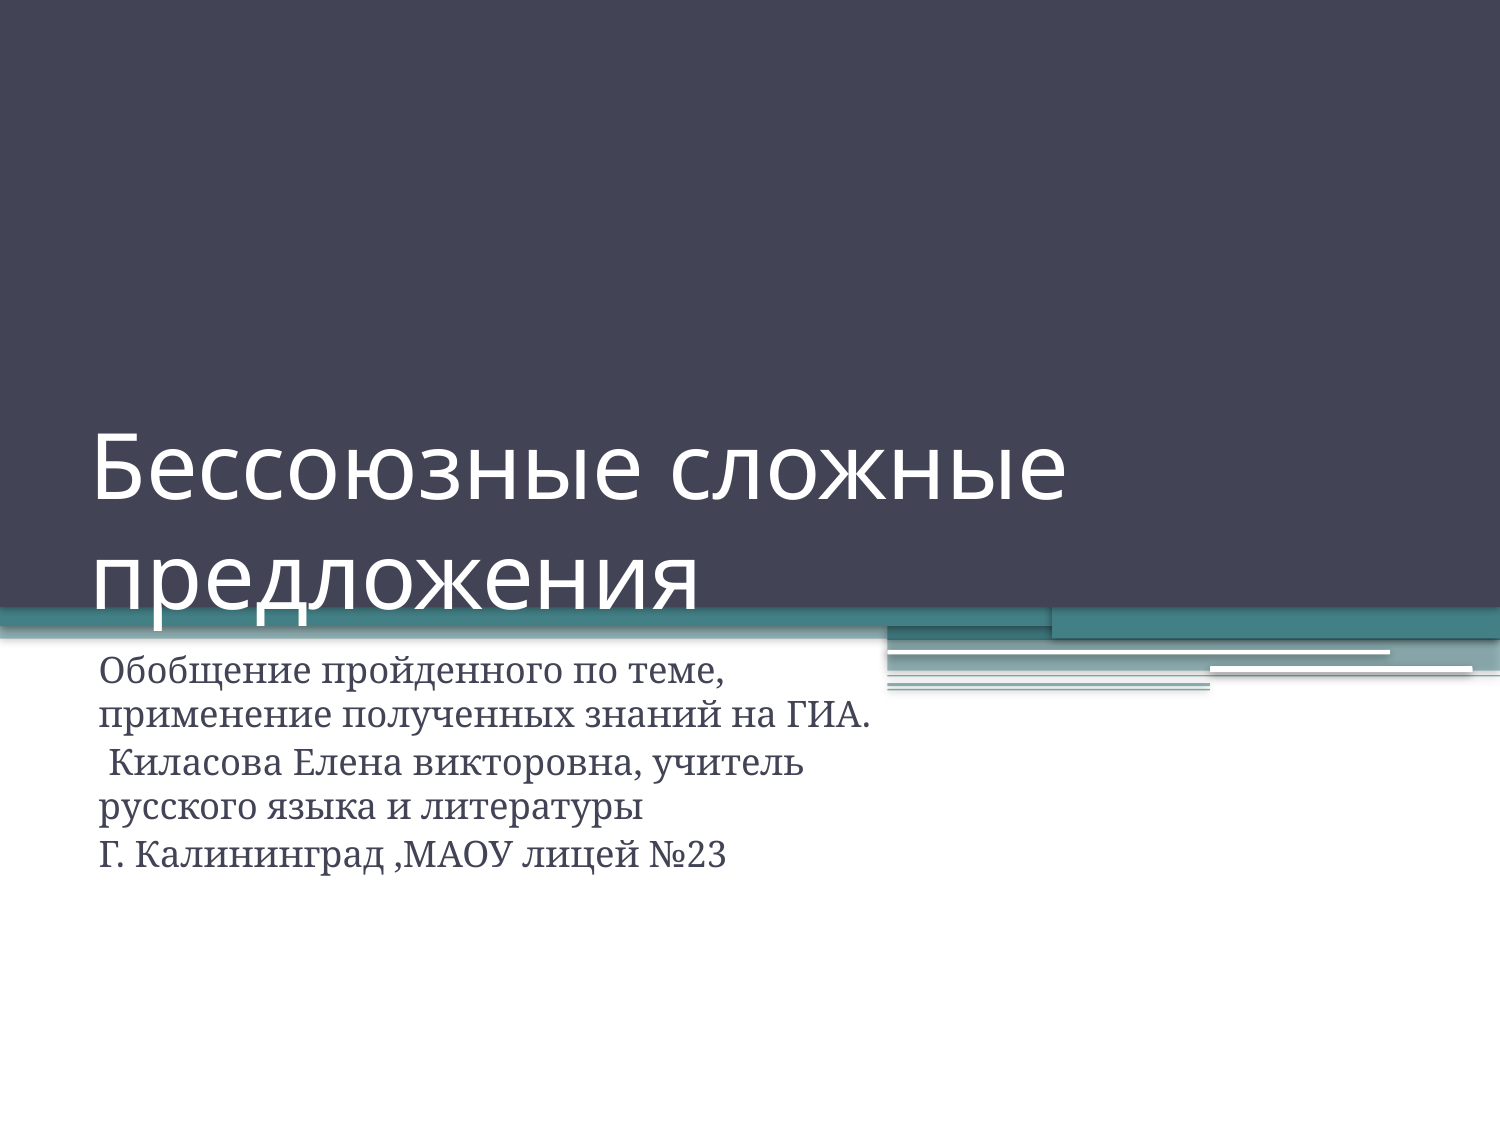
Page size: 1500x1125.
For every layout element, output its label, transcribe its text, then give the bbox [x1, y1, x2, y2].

subtitle Обобщение пройденного по теме, применение полученных знаний на ГИА. Киласова Елена викторовна, учитель русского языка и литературы Г. Калининград ,МАОУ лицей №23 [75, 639, 888, 928]
title Бессоюзные сложные предложения [75, 394, 1463, 636]
